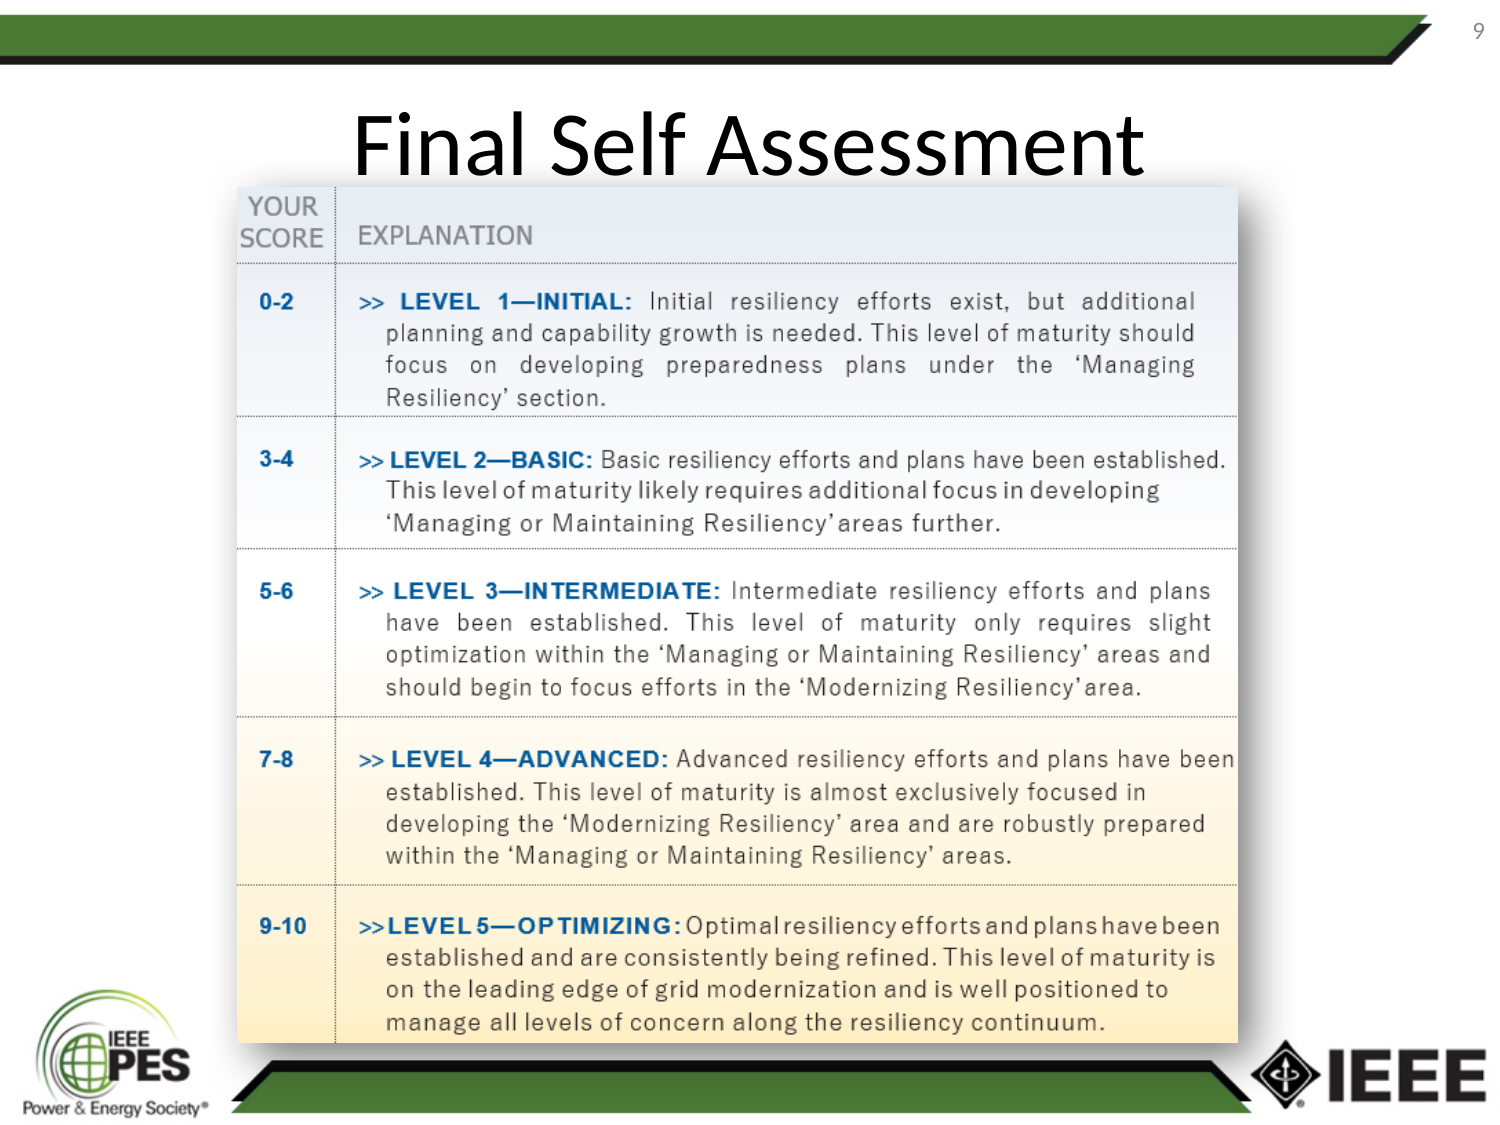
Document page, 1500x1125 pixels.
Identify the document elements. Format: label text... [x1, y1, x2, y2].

title Final Self Assessment [74, 44, 1426, 233]
picture [0, 0, 1500, 1125]
slide_number 9 [1149, 0, 1500, 60]
